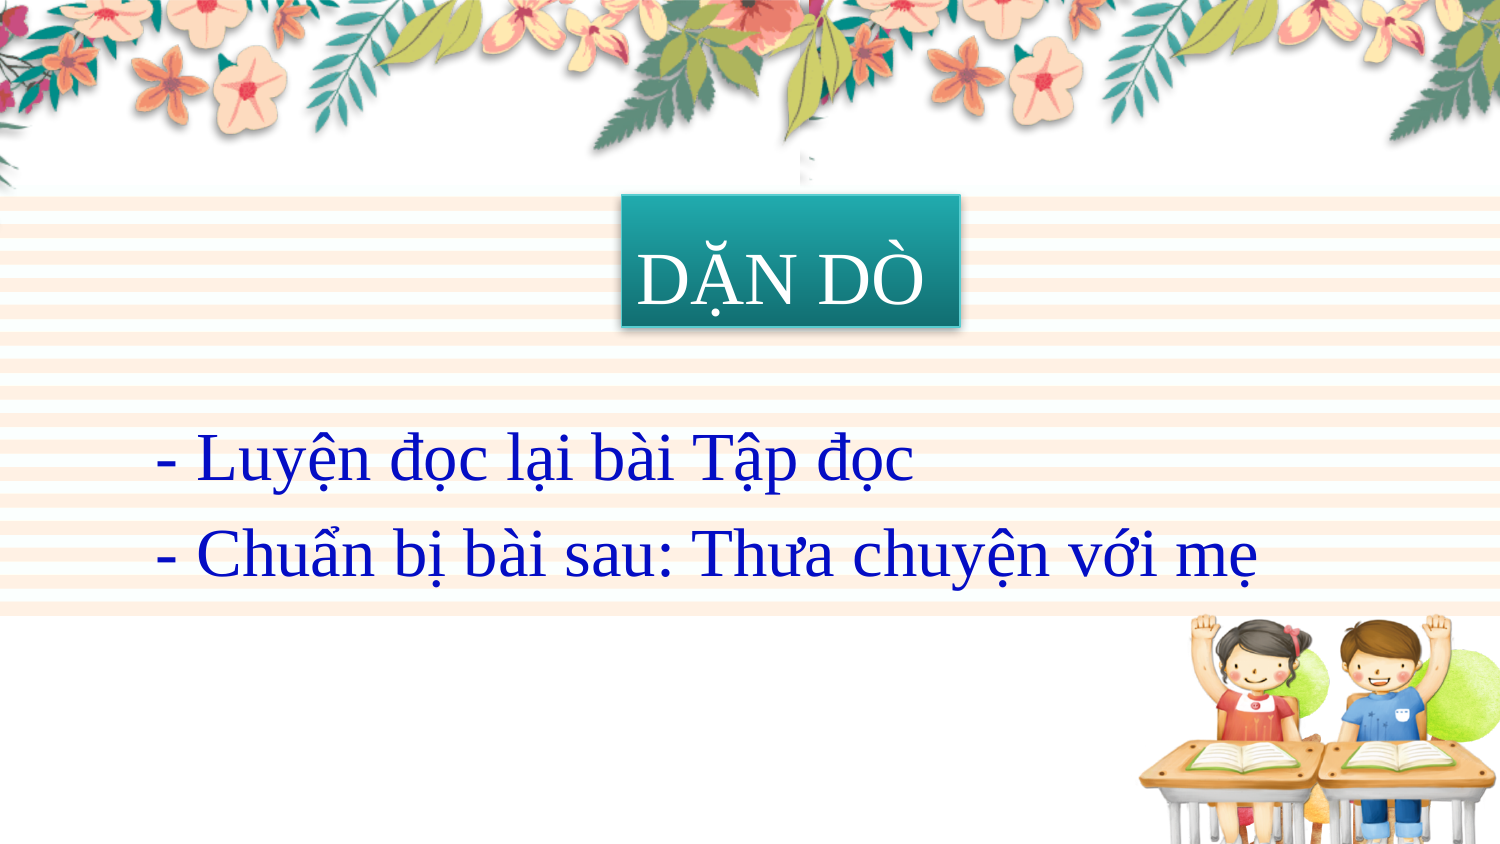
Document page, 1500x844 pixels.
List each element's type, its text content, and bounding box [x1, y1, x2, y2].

picture [0, 0, 1500, 844]
text_box DẶN DÒ [621, 194, 961, 328]
text_box - Luyện đọc lại bài Tập đọc - Chuẩn bị bài sau: Thưa chuyện với mẹ [141, 404, 1441, 844]
